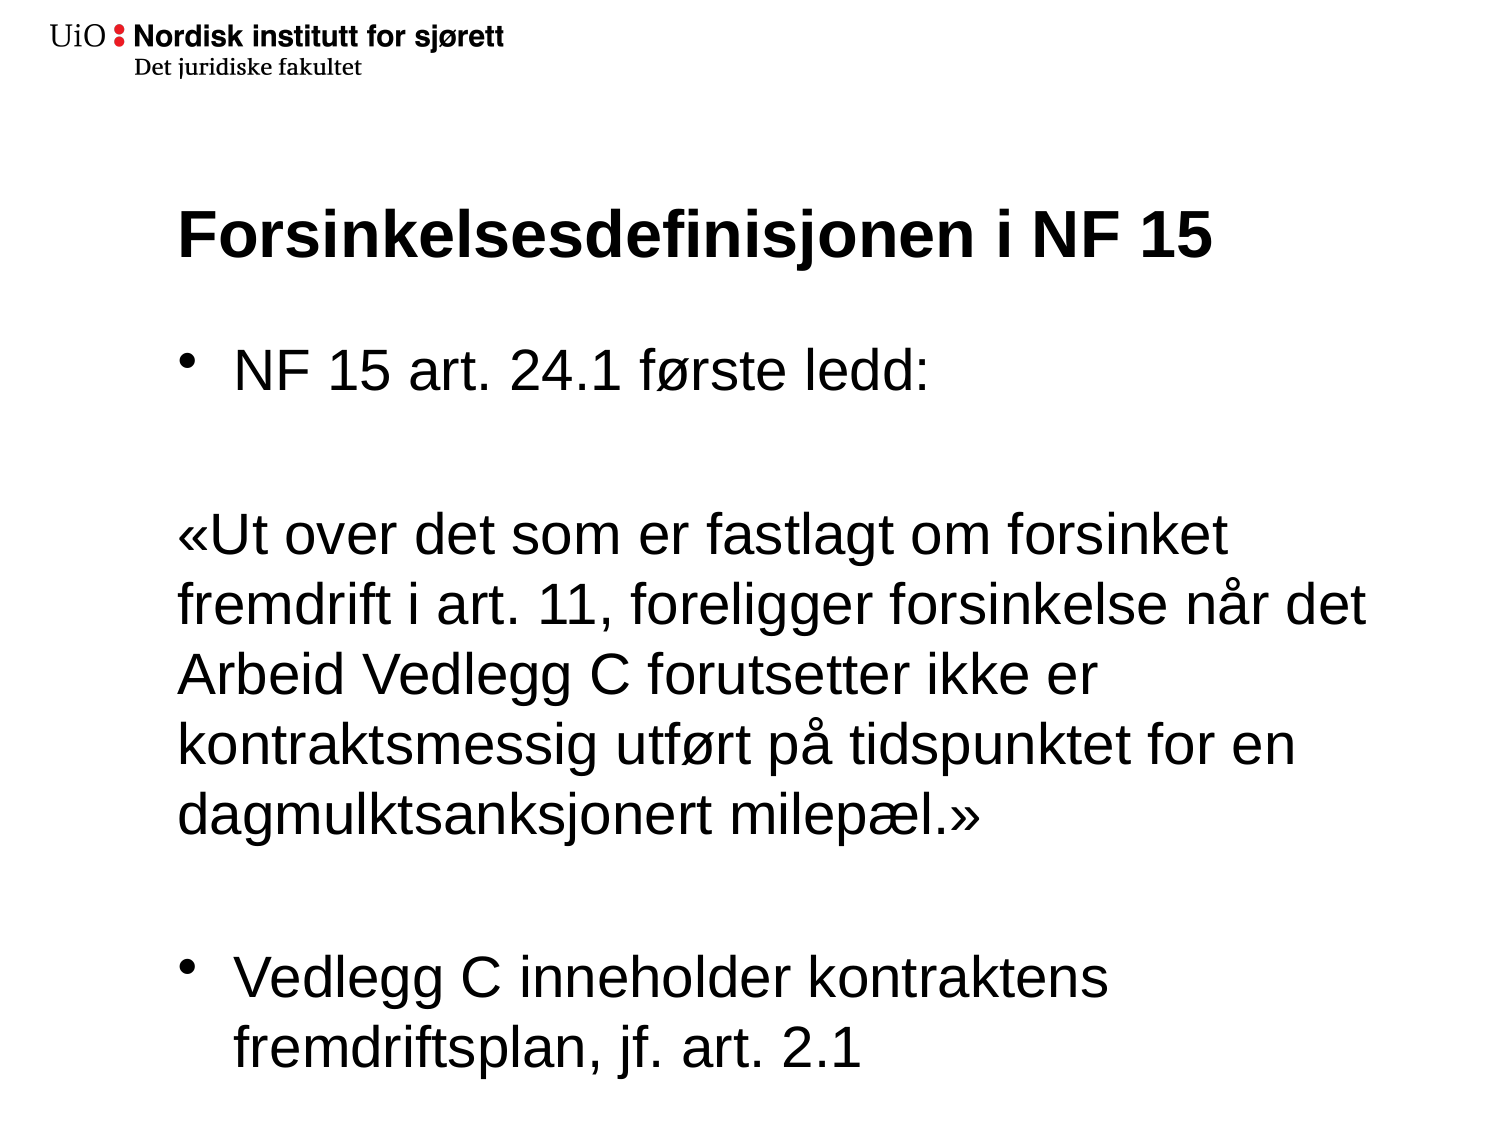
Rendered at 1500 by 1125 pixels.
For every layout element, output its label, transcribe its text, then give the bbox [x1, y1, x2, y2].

list NF 15 art. 24.1 første ledd: «Ut over det som er fastlagt om forsinket fremdrift i art. 11, foreligger forsinkelse når det Arbeid Vedlegg C forutsetter ikke er kontraktsmessig utført på tidspunktet for en dagmulktsanksjonert milepæl.» Vedlegg C inneholder kontraktens fremdriftsplan, jf. art. 2.1 [162, 324, 1426, 1001]
title Forsinkelsesdefinisjonen i NF 15 [162, 137, 1426, 324]
picture [50, 24, 504, 88]
